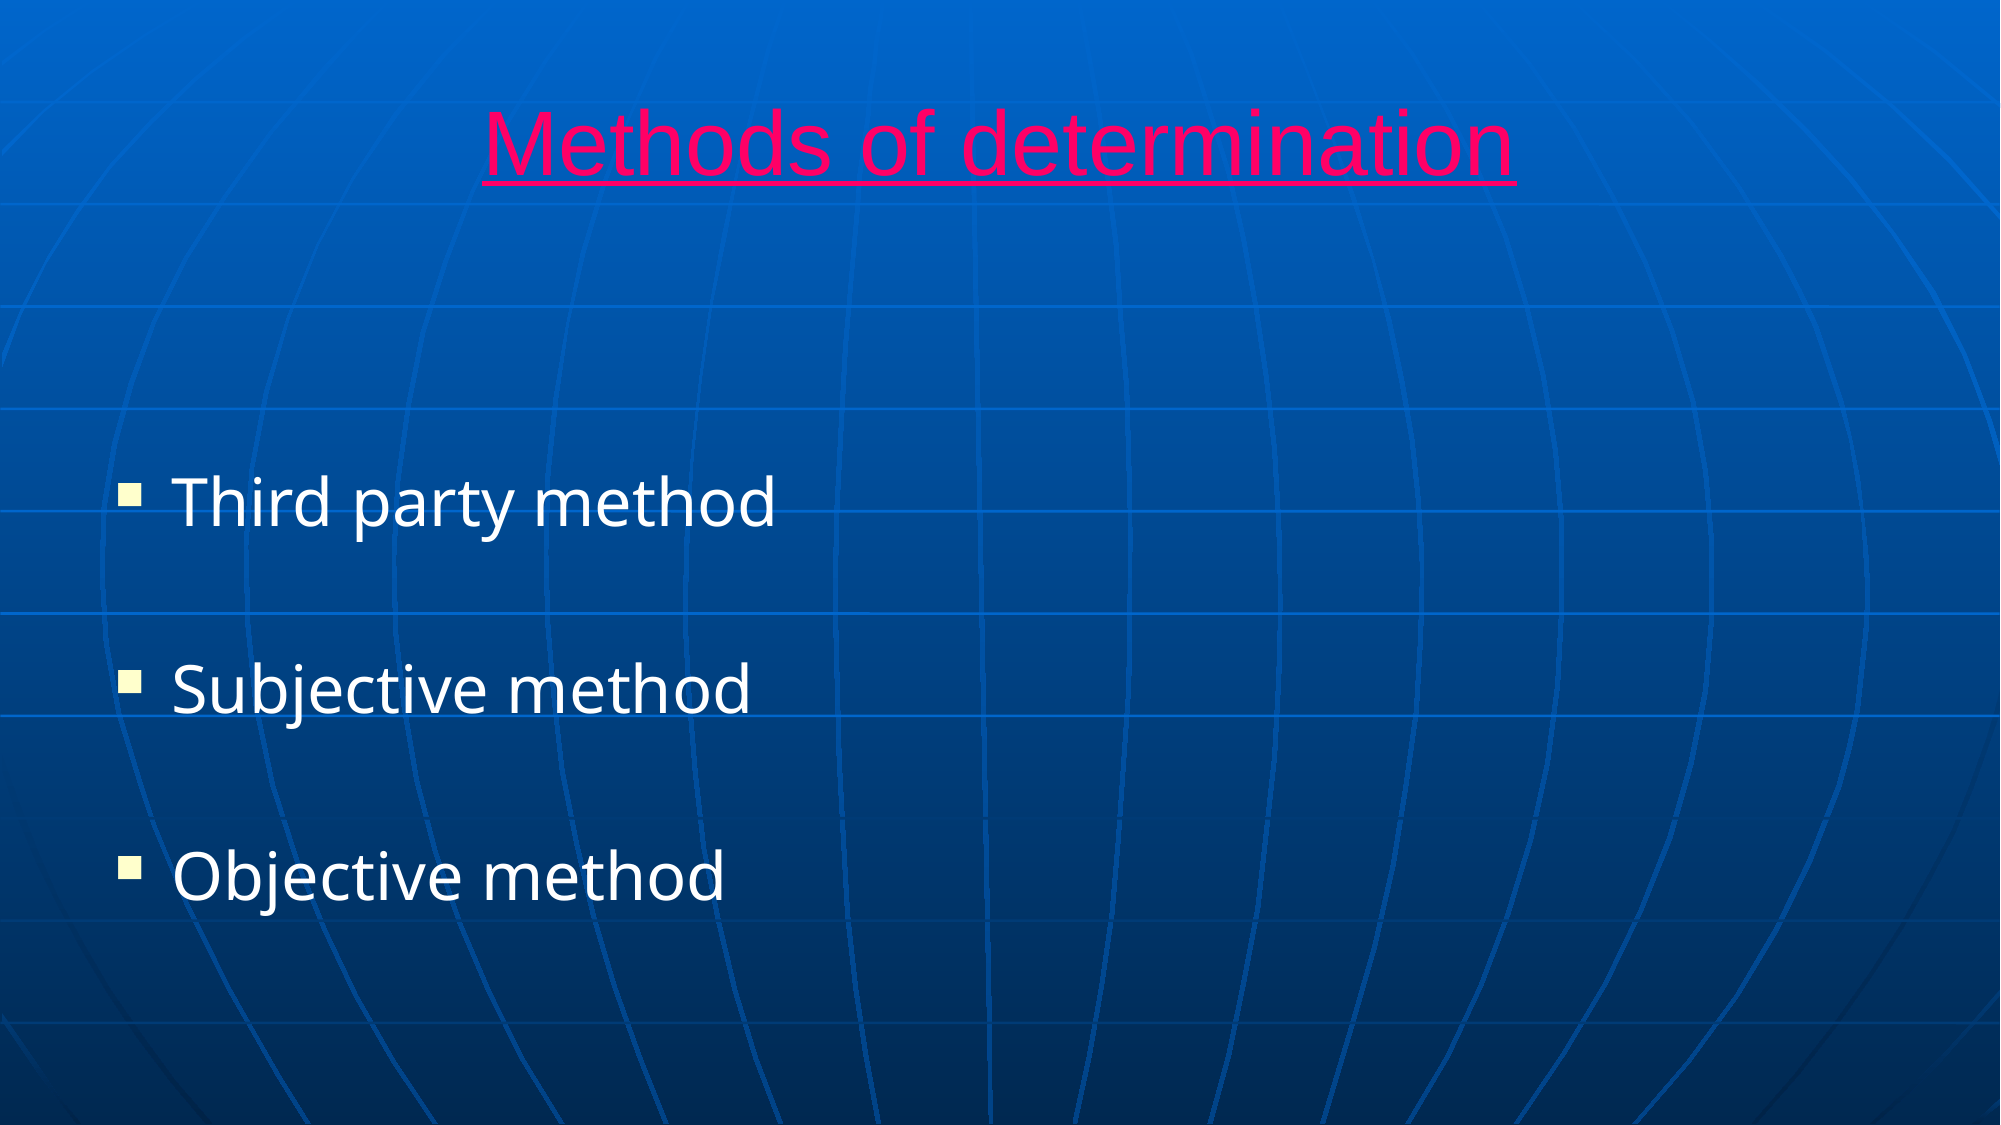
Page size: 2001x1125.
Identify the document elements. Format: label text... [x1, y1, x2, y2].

title Methods of determination [99, 45, 1901, 233]
list Third party method Subjective method Objective method [99, 262, 1901, 1006]
